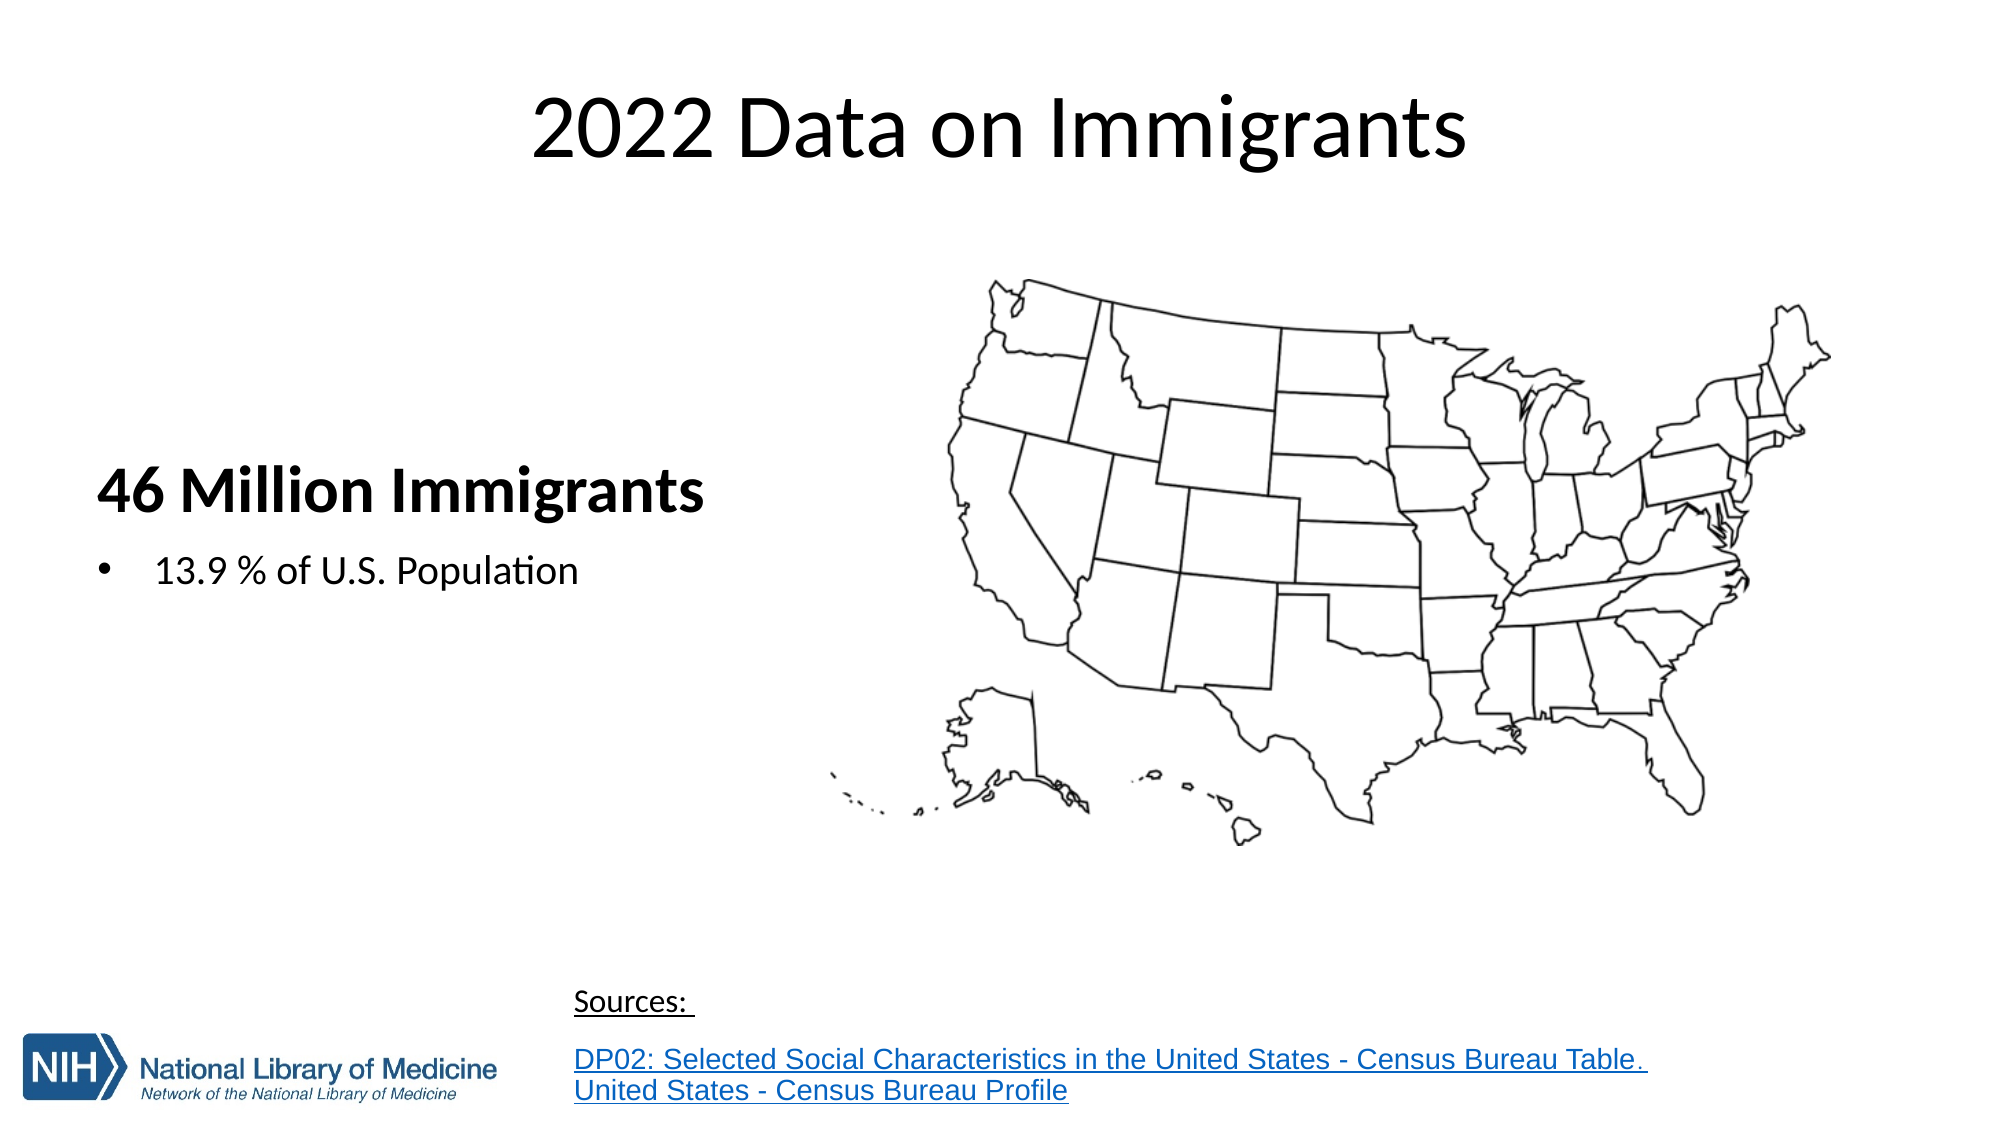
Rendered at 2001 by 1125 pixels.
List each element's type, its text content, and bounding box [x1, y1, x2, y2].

list 46 Million Immigrants 13.9 % of U.S. Population [82, 447, 825, 647]
text_box Sources: DP02: Selected Social Characteristics in the United States - Census Bureau Table. United States - Census Bureau Profile [558, 976, 1938, 1115]
title 2022 Data on Immigrants [137, 19, 1863, 237]
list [830, 279, 1831, 846]
picture [22, 1033, 497, 1110]
